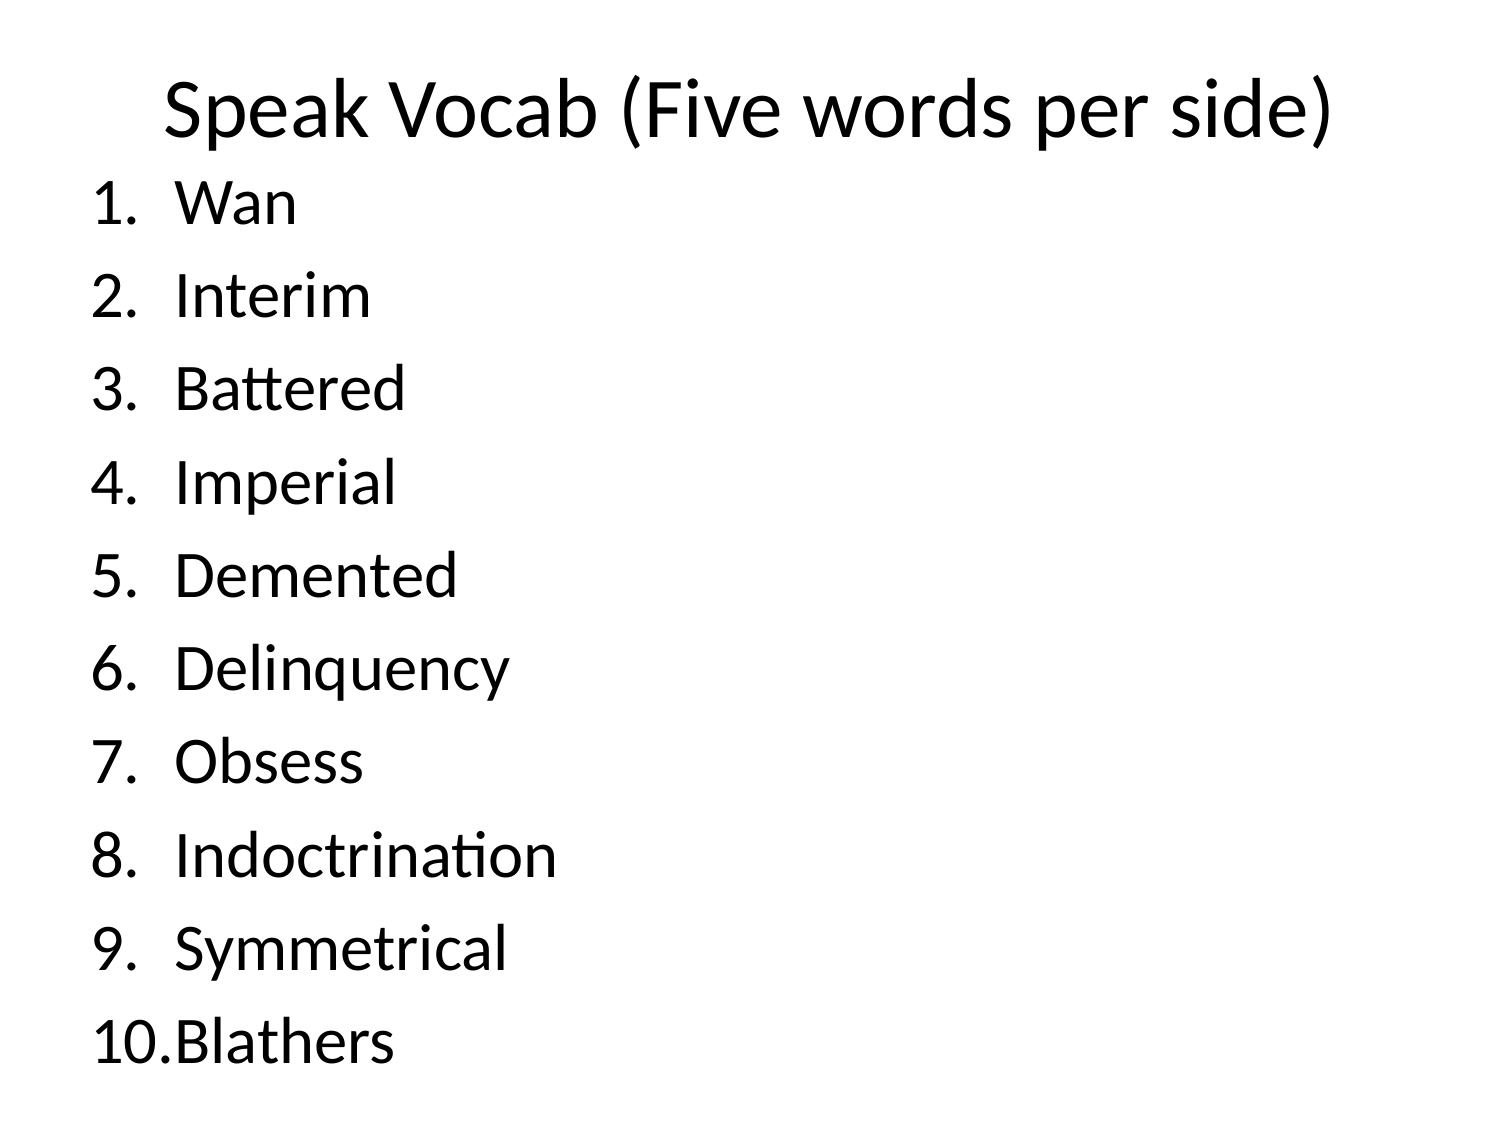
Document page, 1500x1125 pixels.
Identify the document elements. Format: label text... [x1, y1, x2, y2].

list Wan Interim Battered Imperial Demented Delinquency Obsess Indoctrination Symmetrical Blathers [75, 149, 1425, 1125]
title Speak Vocab (Five words per side) [75, 45, 1425, 149]
